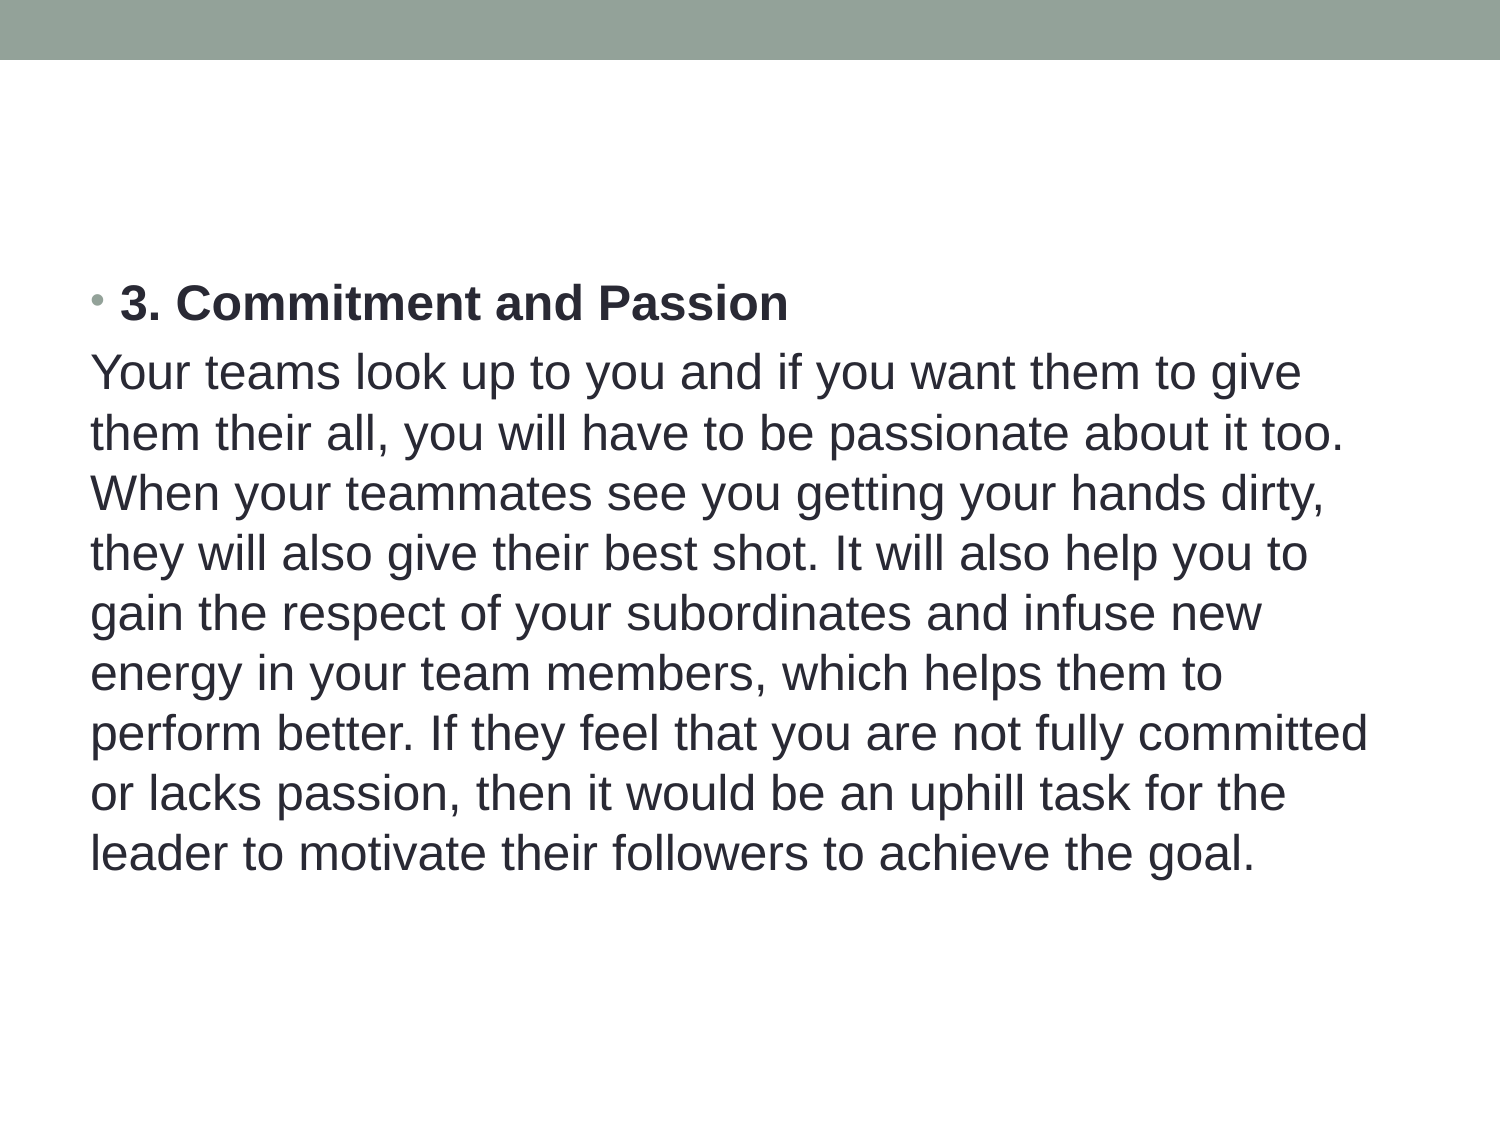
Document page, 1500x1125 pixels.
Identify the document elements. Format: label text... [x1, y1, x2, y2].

list 3. Commitment and Passion Your teams look up to you and if you want them to give them their all, you will have to be passionate about it too. When your teammates see you getting your hands dirty, they will also give their best shot. It will also help you to gain the respect of your subordinates and infuse new energy in your team members, which helps them to perform better. If they feel that you are not fully committed or lacks passion, then it would be an uphill task for the leader to motivate their followers to achieve the goal. [75, 262, 1425, 1063]
